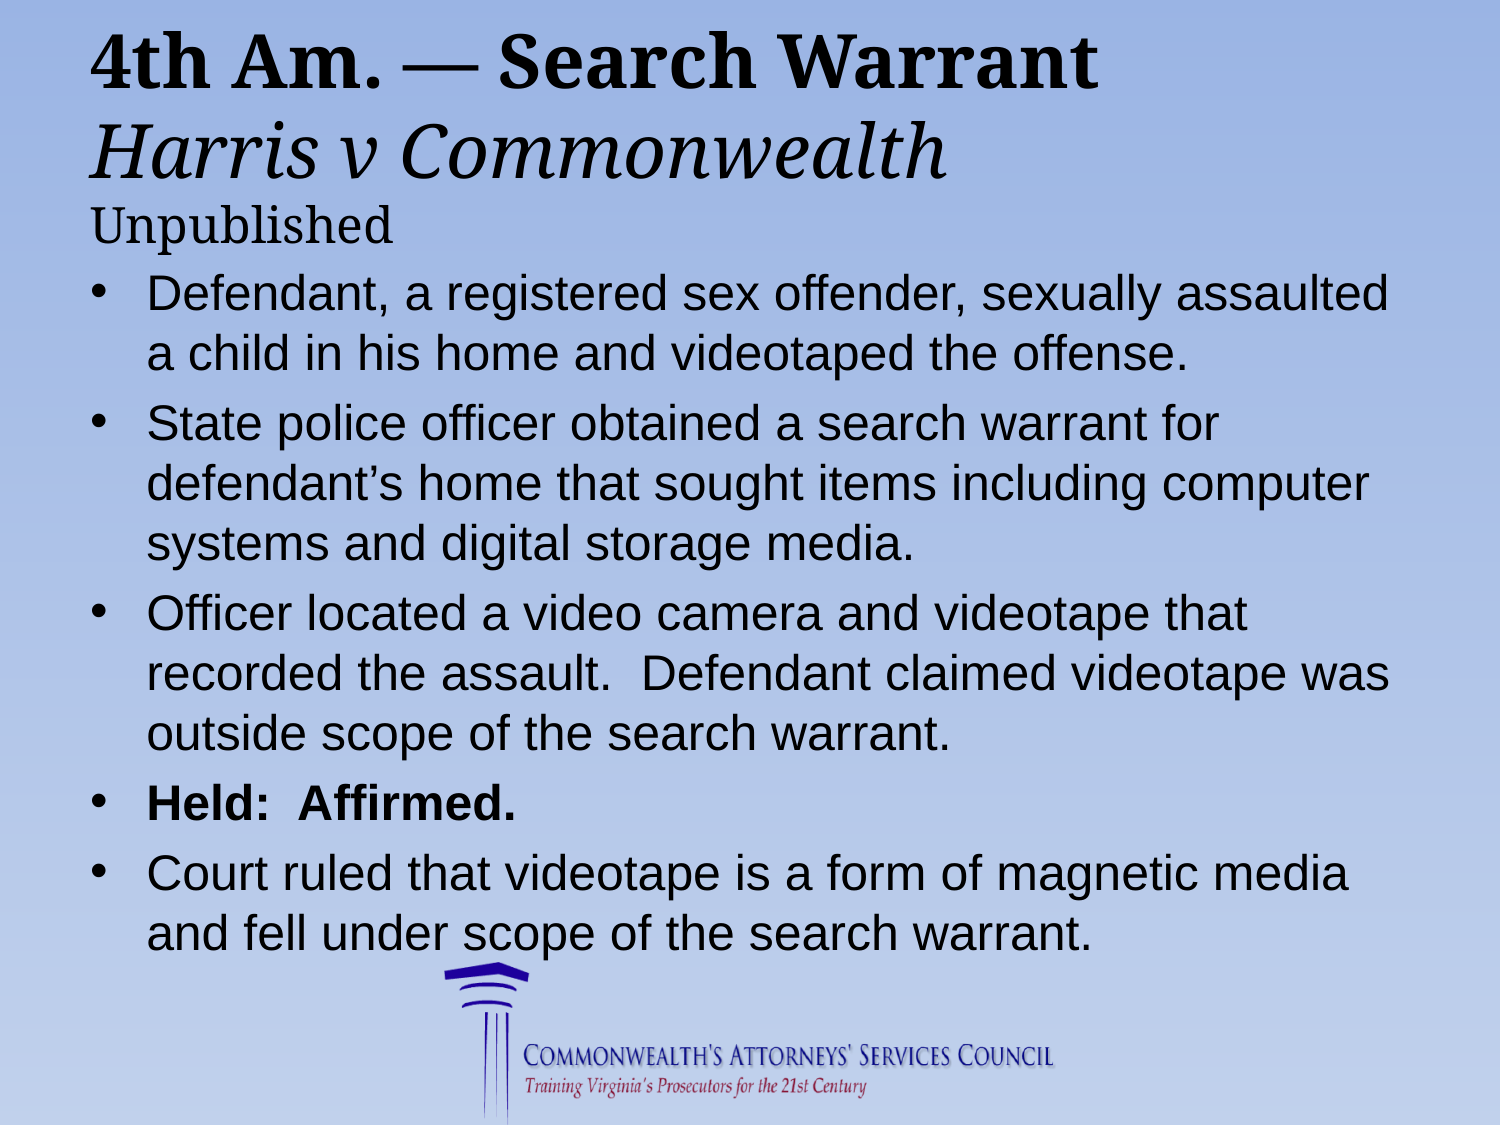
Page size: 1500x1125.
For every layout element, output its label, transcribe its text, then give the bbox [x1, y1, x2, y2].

list Defendant, a registered sex offender, sexually assaulted a child in his home and videotaped the offense. State police officer obtained a search warrant for defendant’s home that sought items including computer systems and digital storage media. Officer located a video camera and videotape that recorded the assault. Defendant claimed videotape was outside scope of the search warrant. Held: Affirmed. Court ruled that videotape is a form of magnetic media and fell under scope of the search warrant. [75, 252, 1425, 950]
title 4th Am. — Search Warrant Harris v Commonwealth Unpublished [75, 0, 1425, 252]
picture [444, 962, 1056, 1125]
